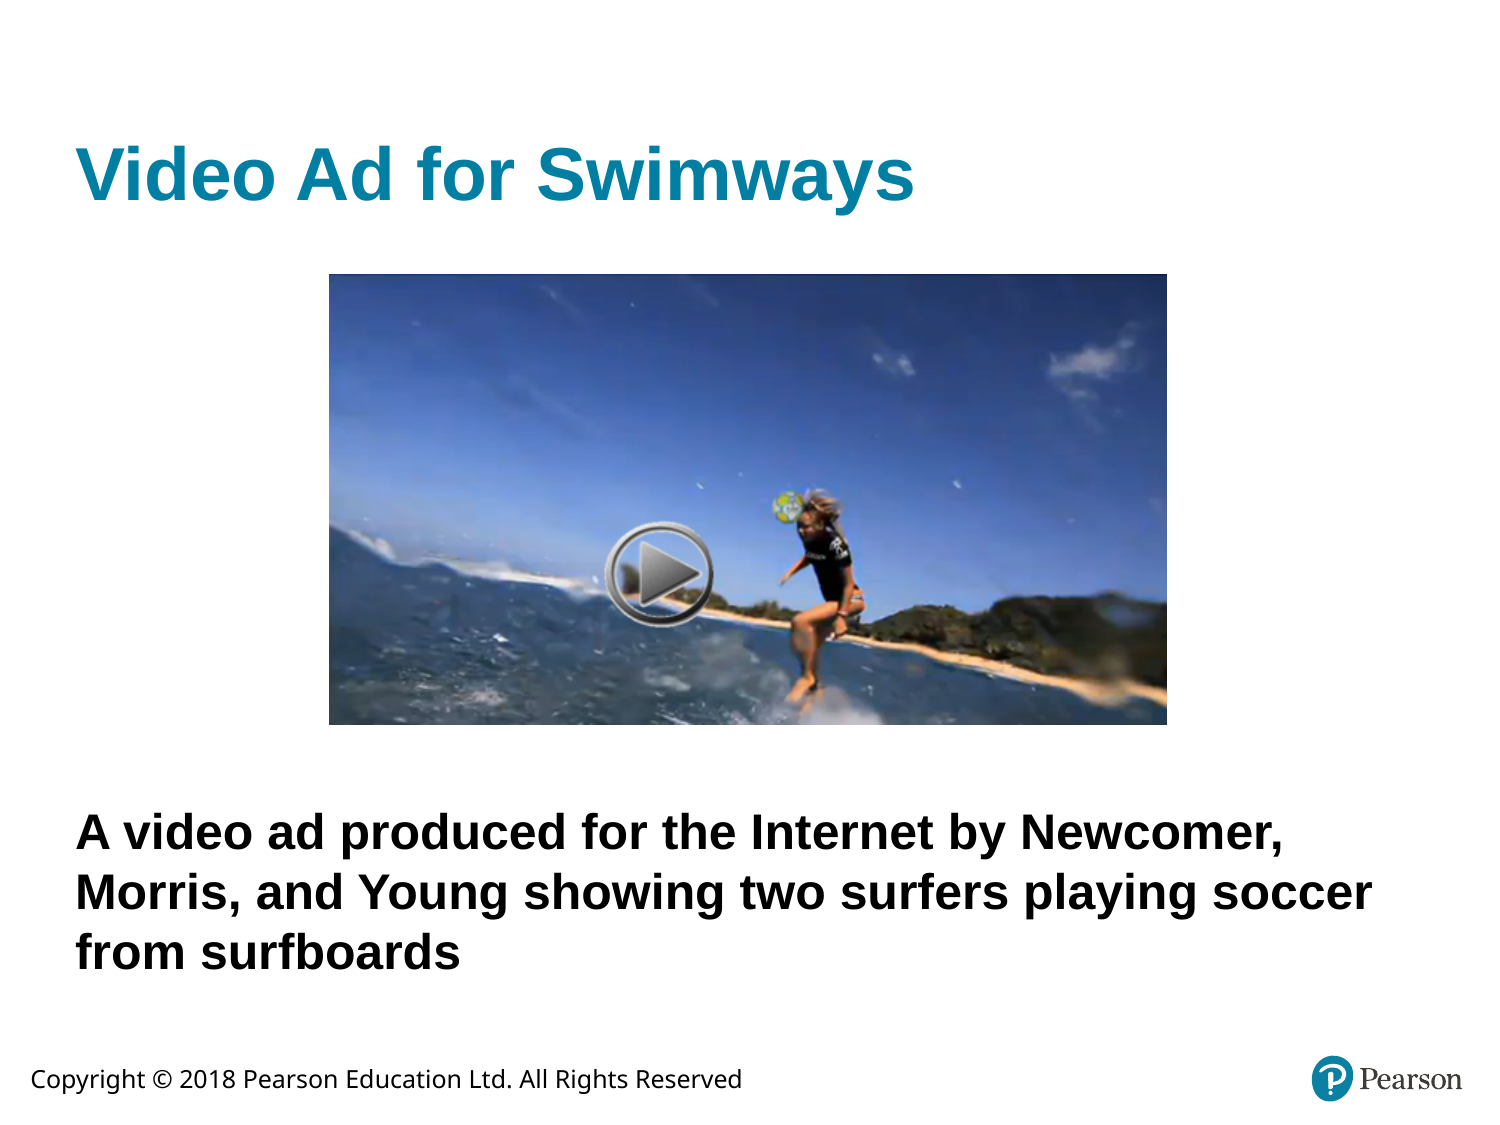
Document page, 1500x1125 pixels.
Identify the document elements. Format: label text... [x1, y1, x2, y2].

title Video Ad for Swimways [75, 35, 1425, 216]
list A video ad produced for the Internet by Newcomer, Morris, and Young showing two surfers playing soccer from surfboards [75, 800, 1425, 1005]
picture [329, 274, 1167, 726]
